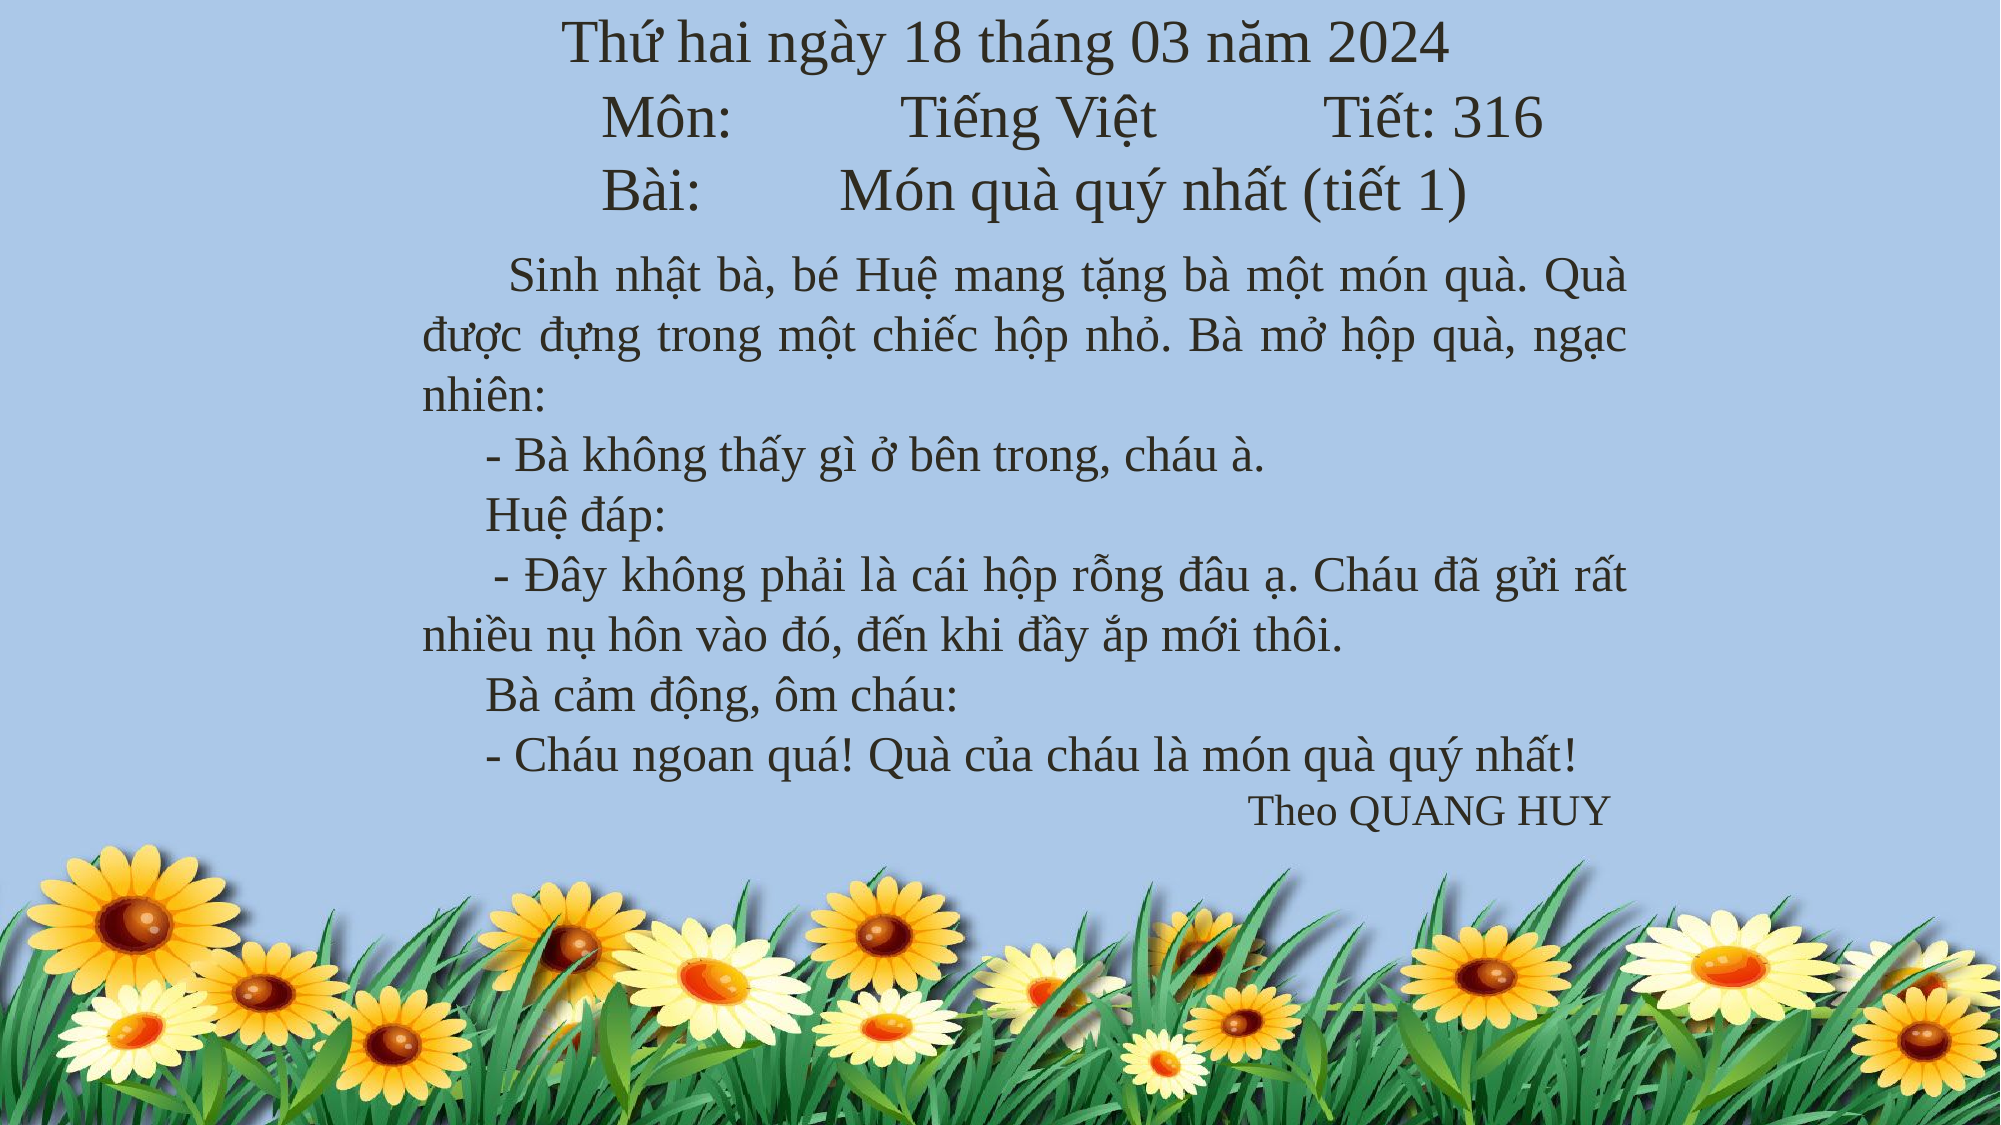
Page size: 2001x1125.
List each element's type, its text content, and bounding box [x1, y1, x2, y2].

text_box Sinh nhật bà, bé Huệ mang tặng bà một món quà. Quà được đựng trong một chiếc hộp nhỏ. Bà mở hộp quà, ngạc nhiên: - Bà không thấy gì ở bên trong, cháu à. Huệ đáp: - Đây không phải là cái hộp rỗng đâu ạ. Cháu đã gửi rất nhiều nụ hôn vào đó, đến khi đầy ắp mới thôi. Bà cảm động, ôm cháu: - Cháu ngoan quá! Quà của cháu là món quà quý nhất! Theo QUANG HUY [408, 234, 1644, 842]
picture [0, 0, 2000, 1125]
text_box Thứ hai ngày 18 tháng 03 năm 2024 Môn: Tiếng Việt Tiết: 316 Bài: Món quà quý nhất (tiết 1) [311, 0, 1591, 248]
